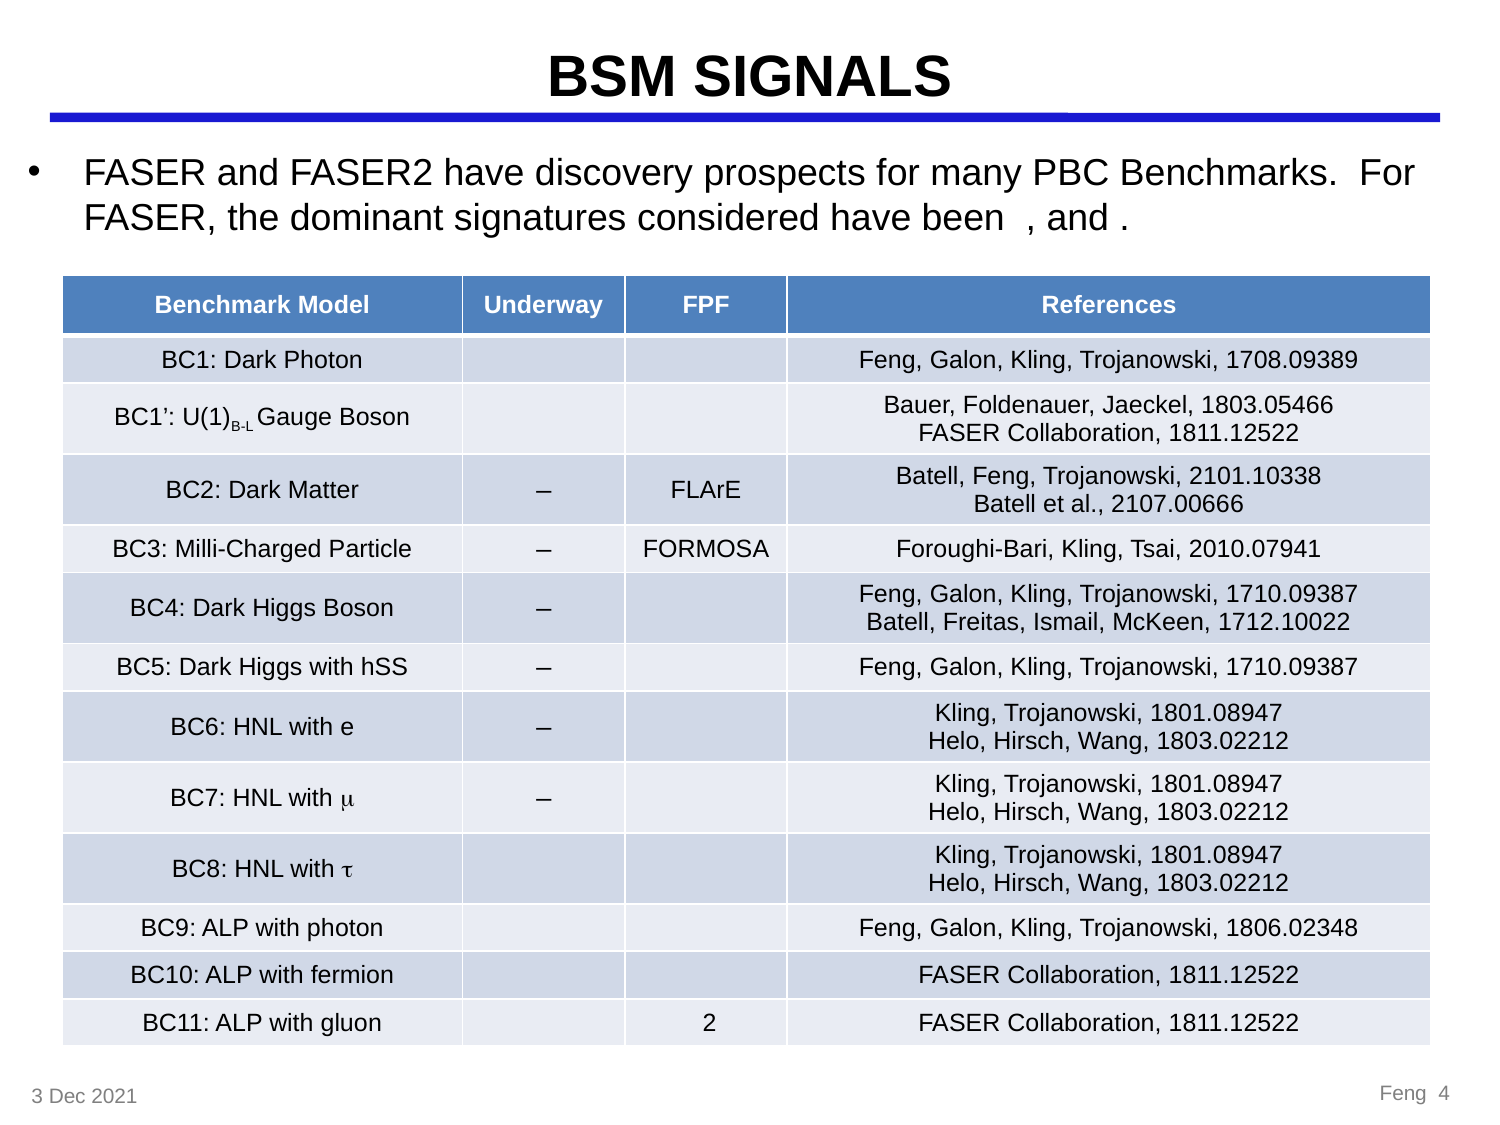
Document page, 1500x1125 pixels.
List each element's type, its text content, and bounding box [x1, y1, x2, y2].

title BSM SIGNALS [112, 12, 1388, 133]
